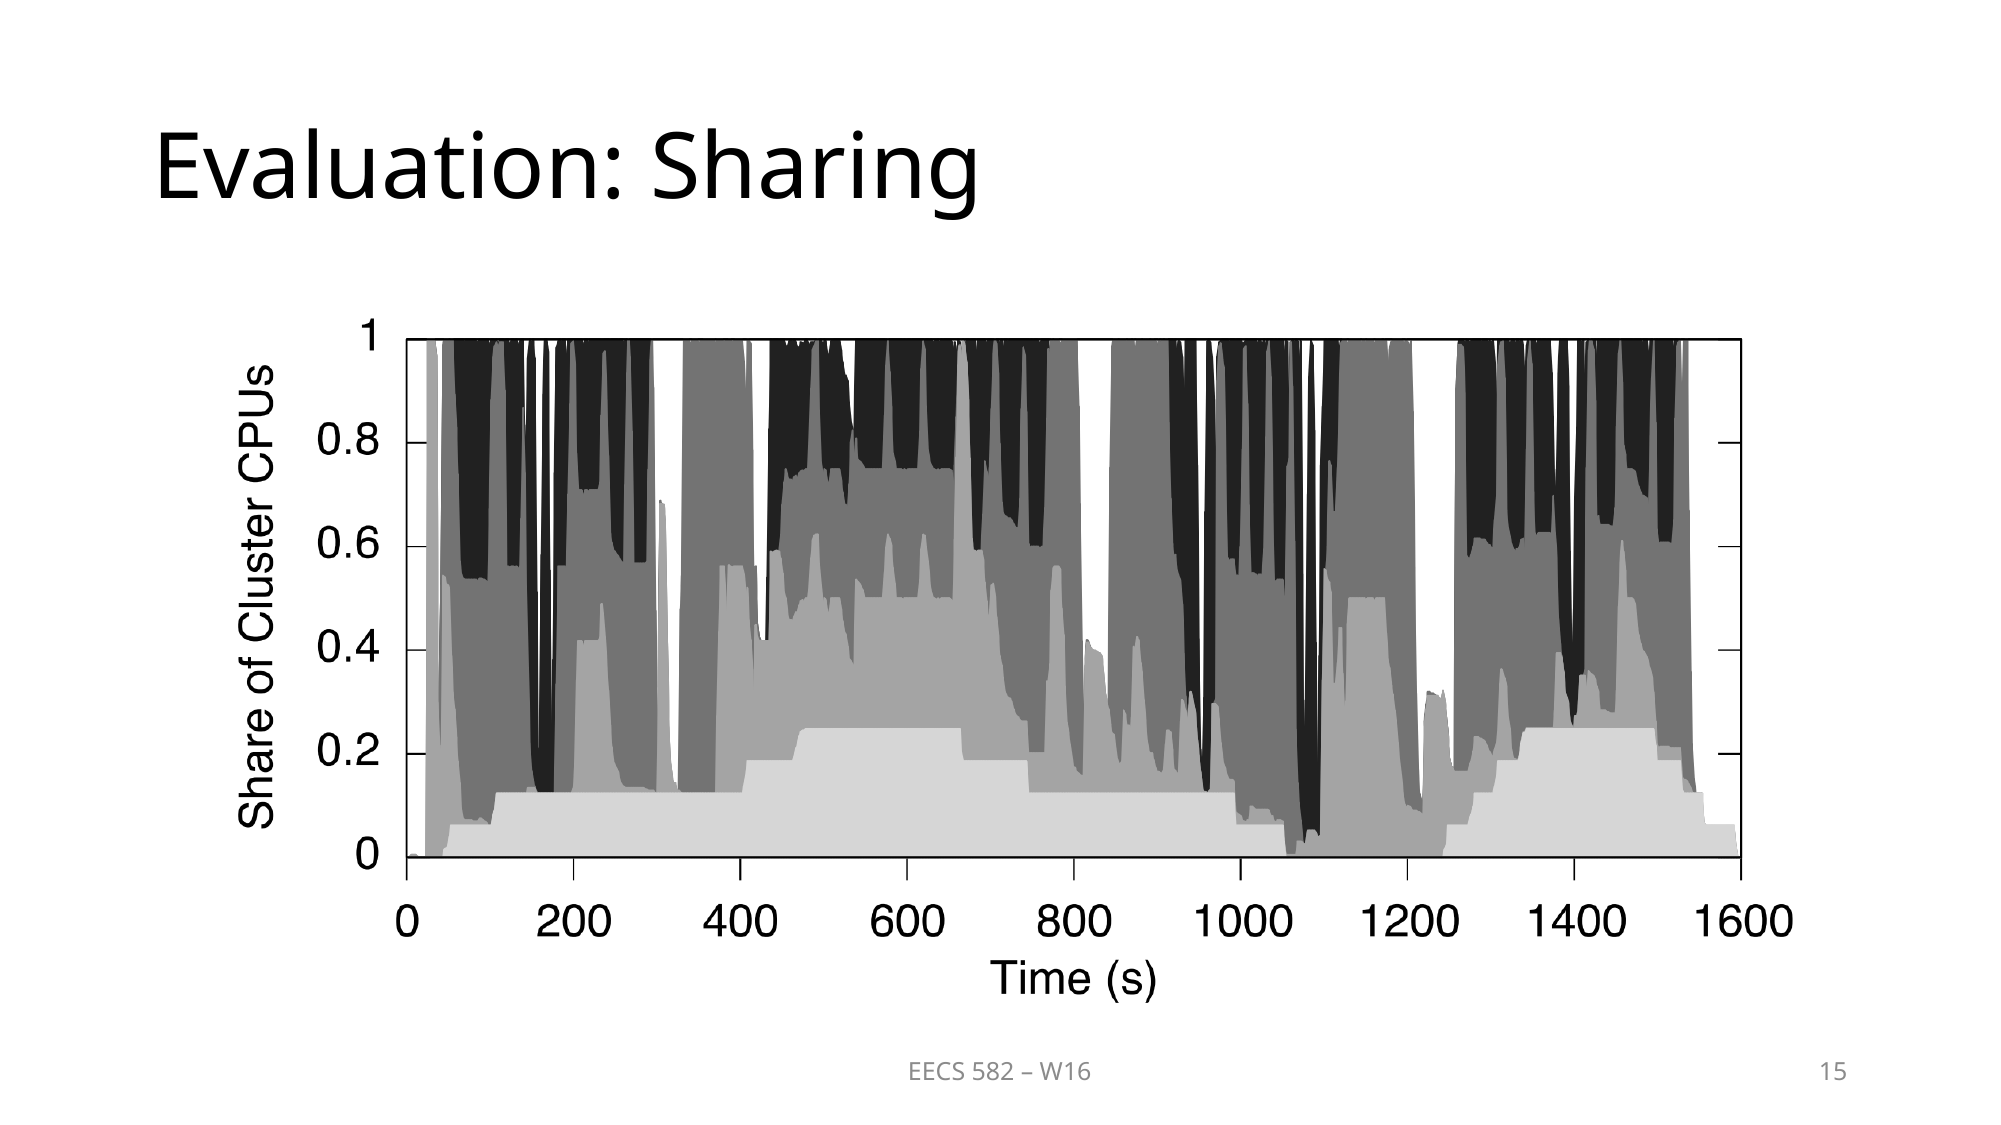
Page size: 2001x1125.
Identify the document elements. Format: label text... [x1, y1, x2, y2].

slide_number 15 [1412, 1042, 1863, 1103]
footer EECS 582 – W16 [662, 1042, 1338, 1103]
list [200, 299, 1800, 1014]
title Evaluation: Sharing [137, 59, 1863, 278]
